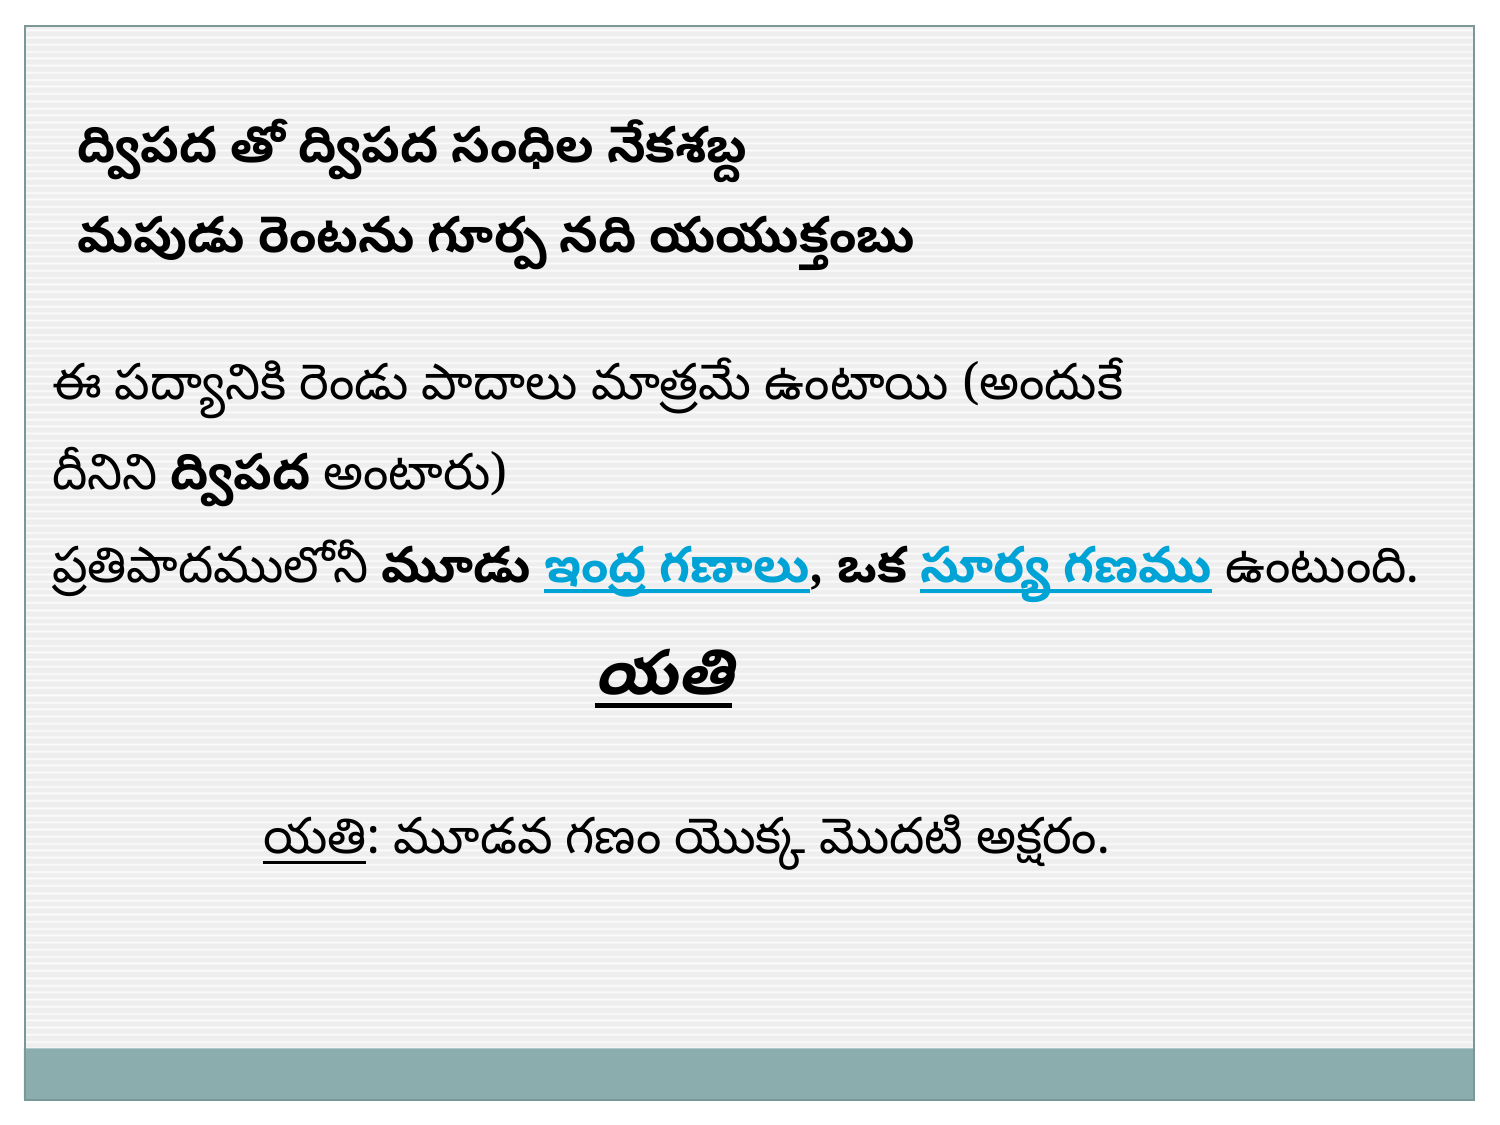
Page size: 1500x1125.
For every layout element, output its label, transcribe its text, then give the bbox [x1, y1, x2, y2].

text_box యతి: మూడవ గణం యొక్క మొదటి అక్షరం. [248, 764, 1125, 877]
text_box యతి [579, 624, 748, 715]
text_box ద్విపద తో ద్విపద సంధిల నేకశబ్ద మపుడు రెంటను గూర్ప నది యయుక్తంబు [62, 74, 1438, 312]
text_box ఈ పద్యానికి రెండు పాదాలు మాత్రమే ఉంటాయి (అందుకే దీనిని ద్విపద అంటారు) ప్రతిపాదములోనీ మూడు ఇంద్ర గణాలు, ఒక సూర్య గణము ఉంటుంది. [37, 312, 1450, 606]
